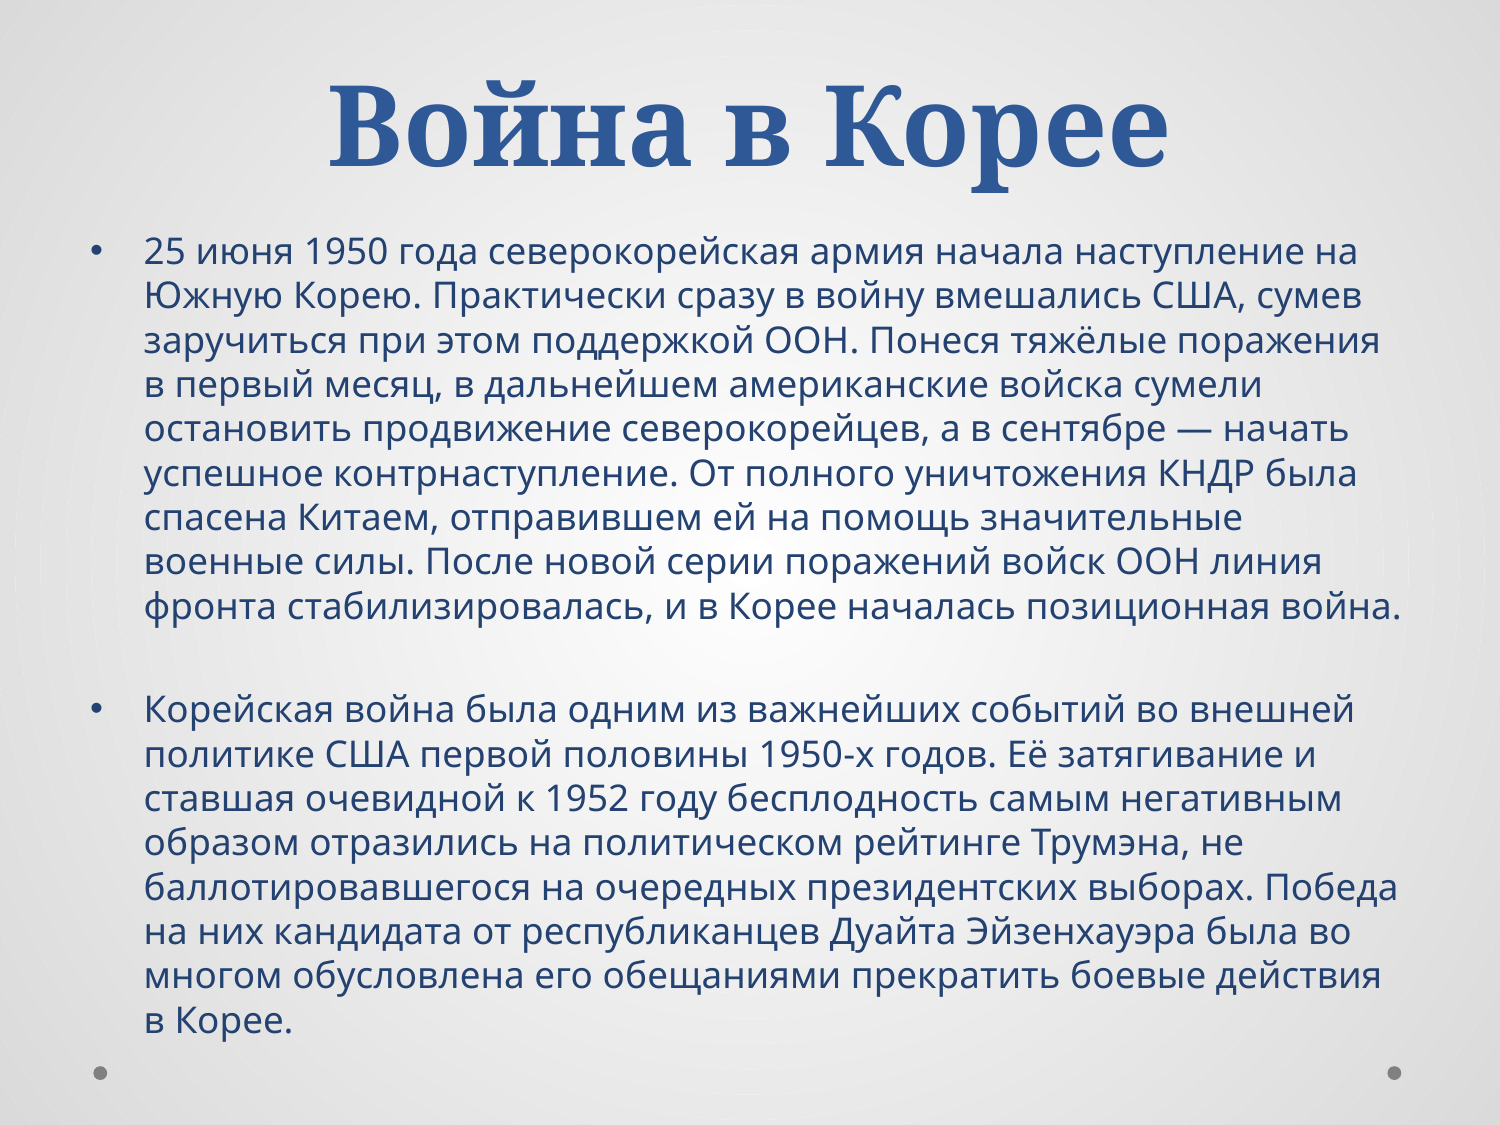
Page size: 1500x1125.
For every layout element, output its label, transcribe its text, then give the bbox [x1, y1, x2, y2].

title Война в Корее [75, 0, 1425, 197]
list 25 июня 1950 года северокорейская армия начала наступление на Южную Корею. Практически сразу в войну вмешались США, сумев заручиться при этом поддержкой ООН. Понеся тяжёлые поражения в первый месяц, в дальнейшем американские войска сумели остановить продвижение северокорейцев, а в сентябре — начать успешное контрнаступление. От полного уничтожения КНДР была спасена Китаем, отправившем ей на помощь значительные военные силы. После новой серии поражений войск ООН линия фронта стабилизировалась, и в Корее началась позиционная война. Корейская война была одним из важнейших событий во внешней политике США первой половины 1950-х годов. Её затягивание и ставшая очевидной к 1952 году бесплодность самым негативным образом отразились на политическом рейтинге Трумэна, не баллотировавшегося на очередных президентских выборах. Победа на них кандидата от республиканцев Дуайта Эйзенхауэра была во многом обусловлена его обещаниями прекратить боевые действия в Корее. [75, 219, 1425, 1071]
